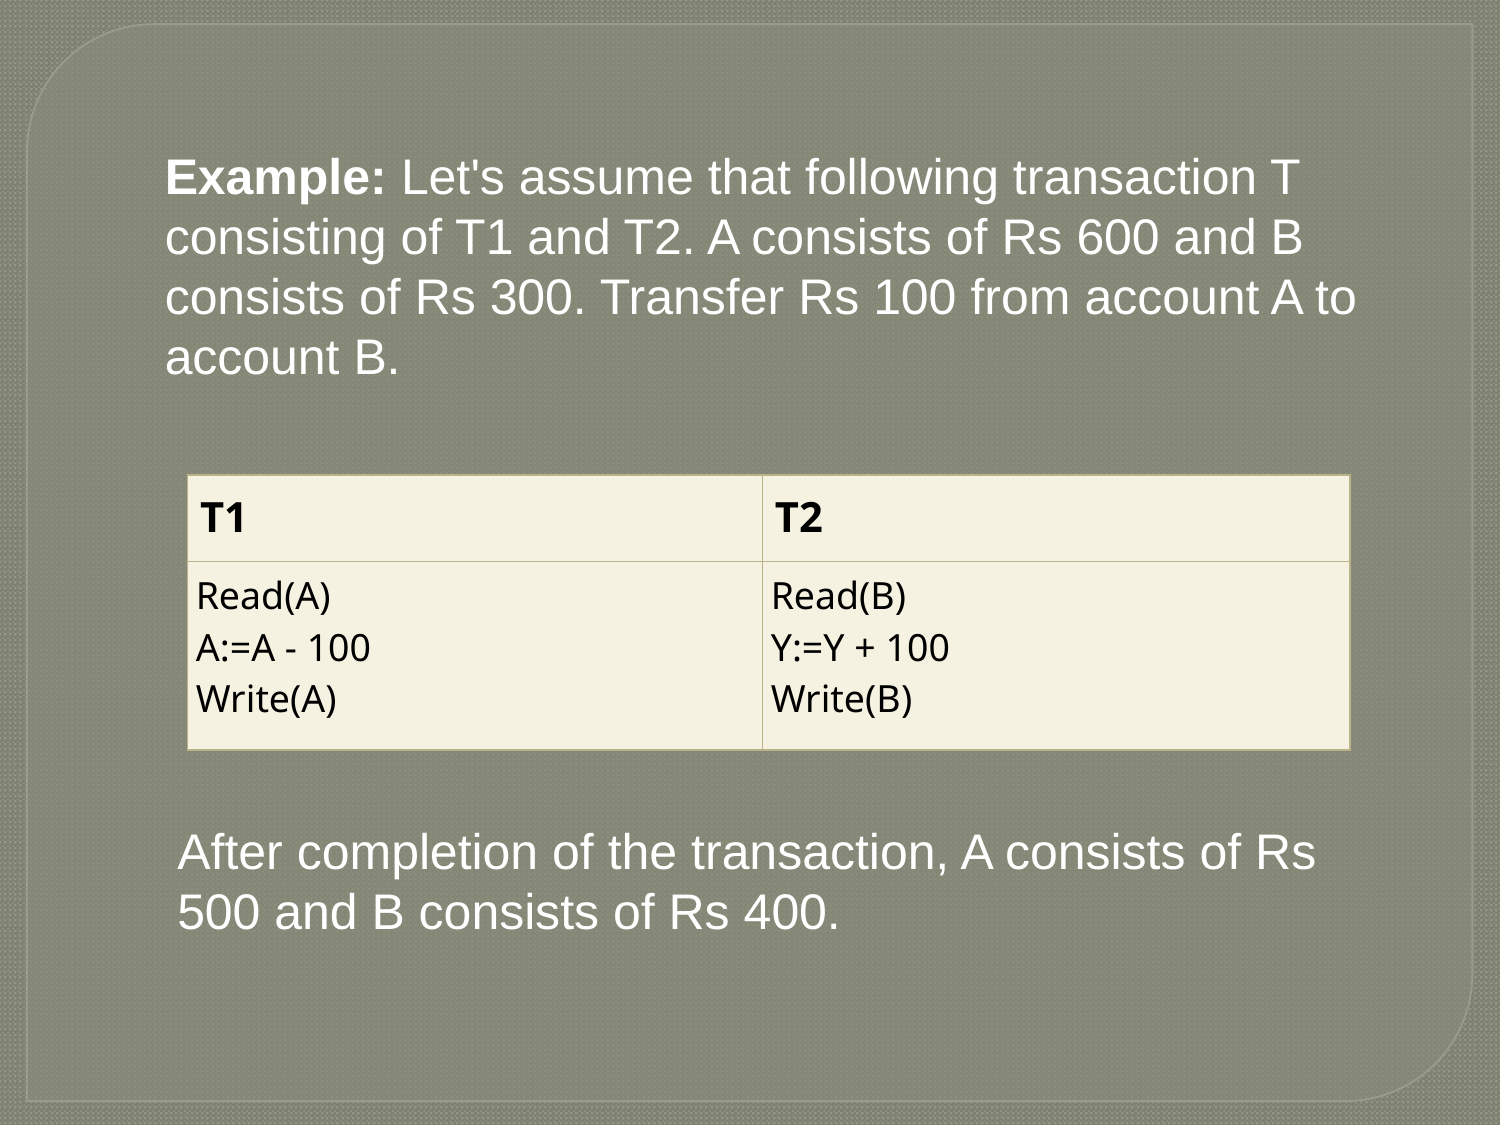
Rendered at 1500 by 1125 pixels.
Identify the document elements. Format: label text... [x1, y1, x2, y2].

table_cell Read(A) A:=A - 100 Write(A) [188, 562, 762, 749]
table_header T2 [763, 476, 1349, 561]
table_cell Read(B) Y:=Y + 100 Write(B) [763, 562, 1349, 749]
text_box After completion of the transaction, A consists of Rs 500 and B consists of Rs 400. [162, 812, 1350, 948]
text_box Example: Let's assume that following transaction T consisting of T1 and T2. A consists of Rs 600 and B consists of Rs 300. Transfer Rs 100 from account A to account B. [150, 137, 1375, 453]
table_header T1 [188, 476, 762, 561]
